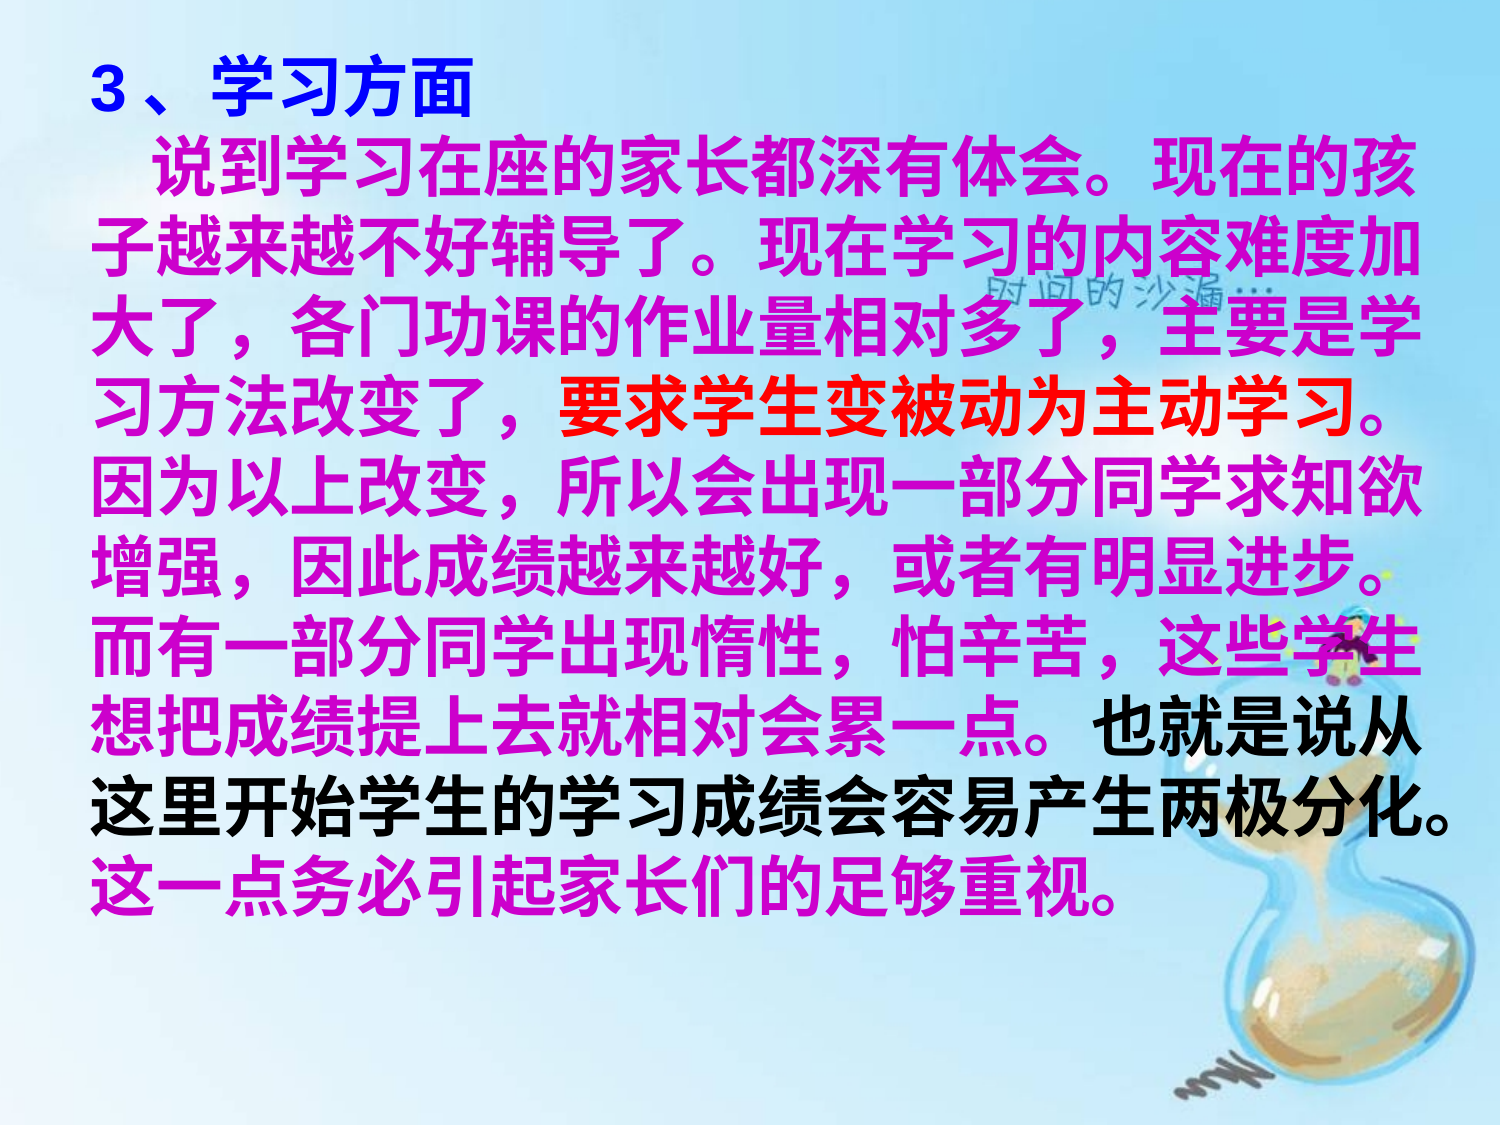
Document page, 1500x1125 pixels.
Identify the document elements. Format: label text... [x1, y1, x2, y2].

picture [0, 0, 1500, 1125]
text_box 3、学习方面 说到学习在座的家长都深有体会。现在的孩子越来越不好辅导了。现在学习的内容难度加大了，各门功课的作业量相对多了，主要是学习方法改变了，要求学生变被动为主动学习。因为以上改变，所以会出现一部分同学求知欲增强，因此成绩越来越好，或者有明显进步。而有一部分同学出现惰性，怕辛苦，这些学生想把成绩提上去就相对会累一点。也就是说从这里开始学生的学习成绩会容易产生两极分化。这一点务必引起家长们的足够重视。 [75, 37, 1450, 932]
